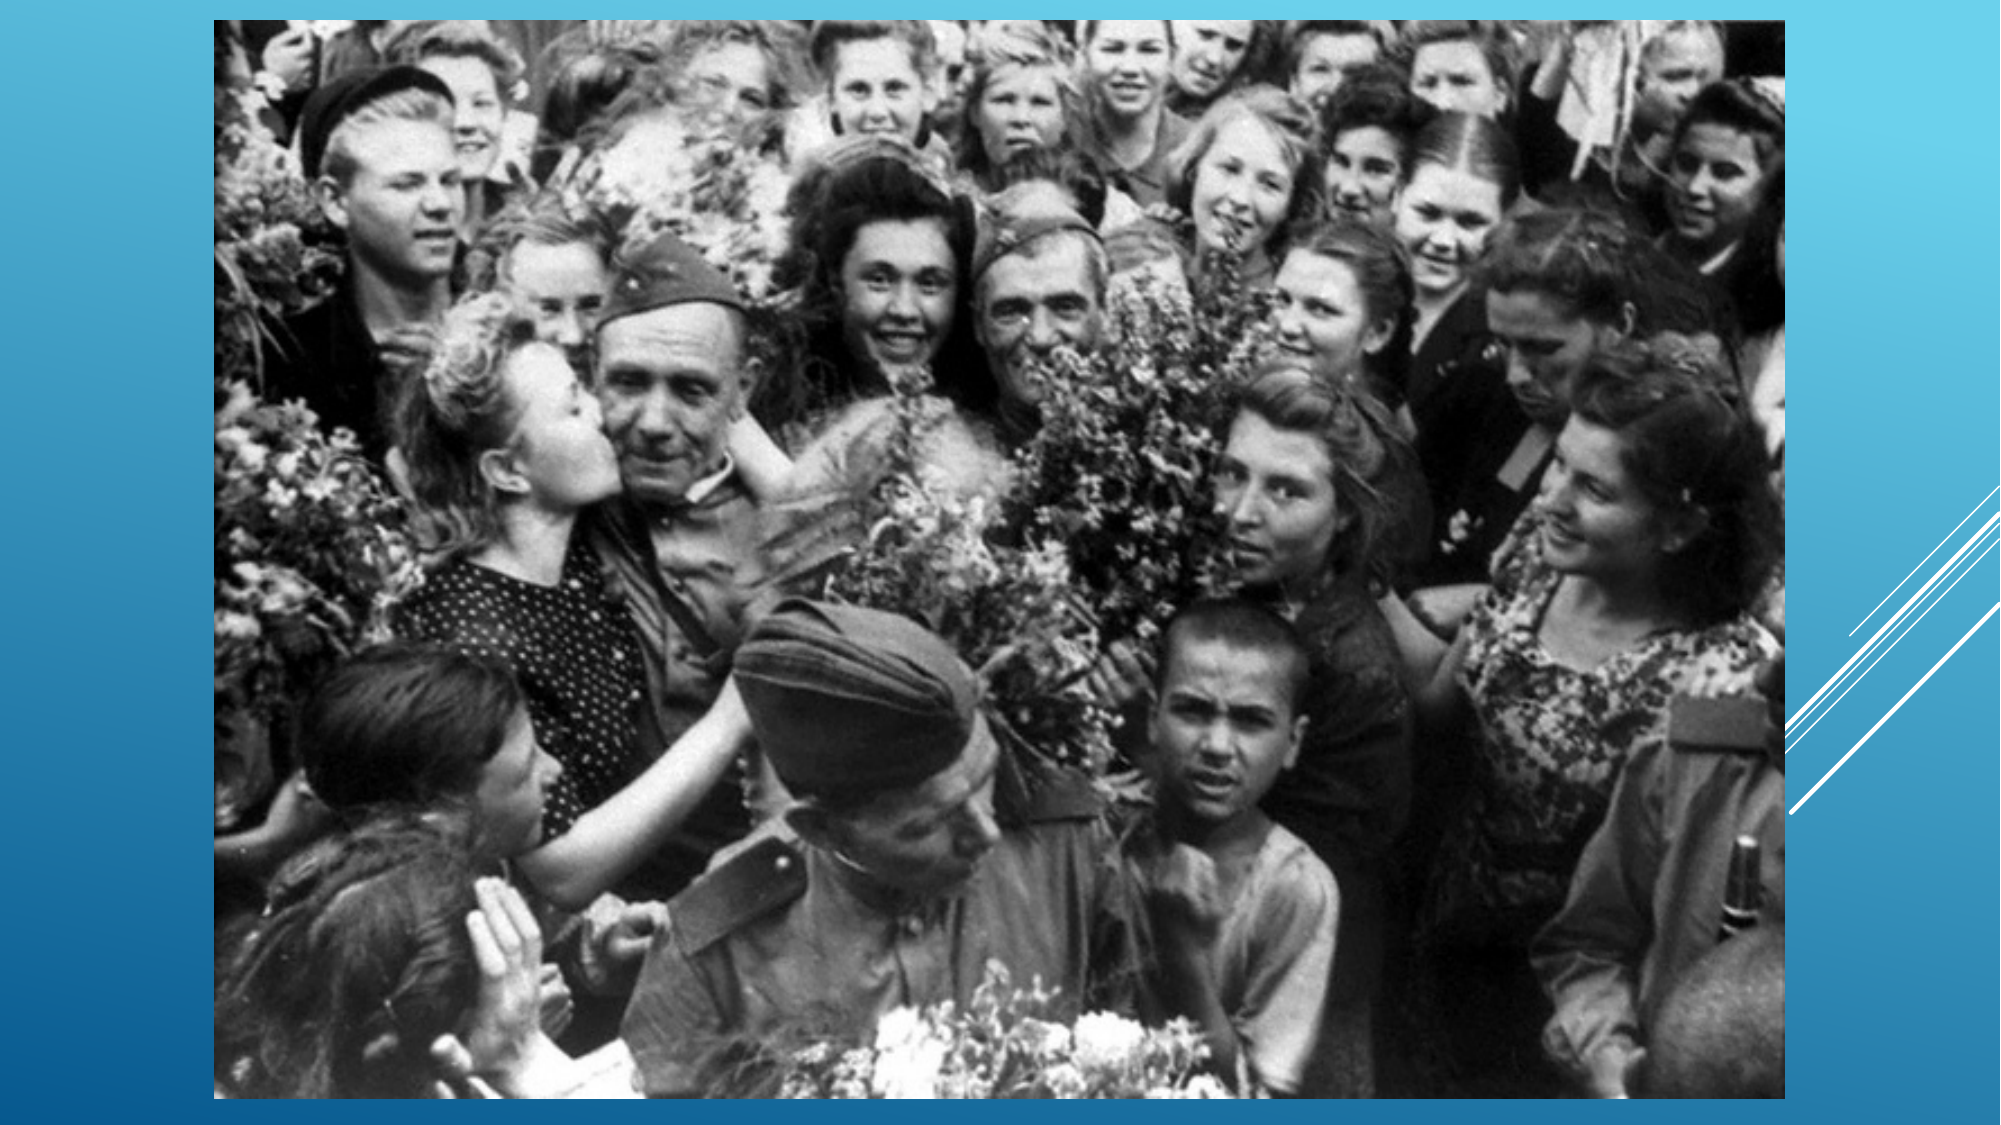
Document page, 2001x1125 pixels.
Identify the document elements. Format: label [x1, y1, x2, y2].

list [214, 20, 1785, 1099]
